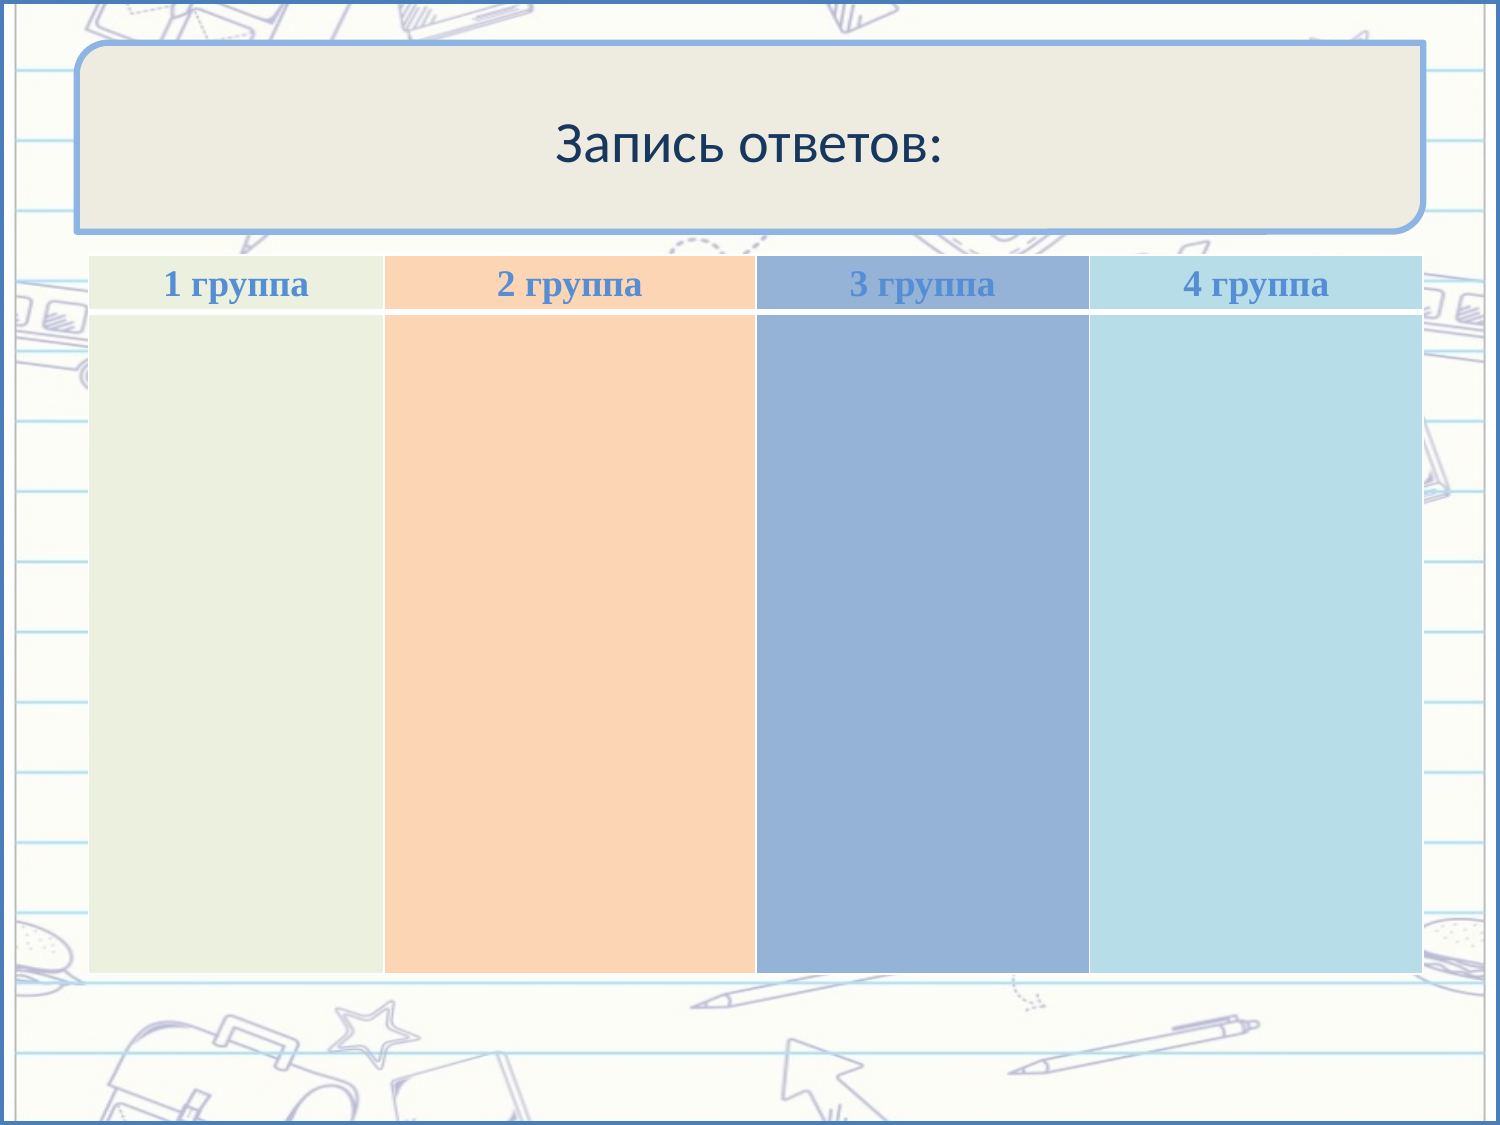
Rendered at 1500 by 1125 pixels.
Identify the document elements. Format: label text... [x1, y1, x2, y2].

table_header 4 группа [1090, 256, 1422, 309]
table_header 2 группа [385, 256, 755, 309]
table_cell [385, 315, 755, 973]
table_header 3 группа [757, 256, 1089, 309]
table_cell [1090, 315, 1422, 973]
table_header 1 группа [89, 256, 383, 309]
title Запись ответов: [76, 45, 1424, 233]
table_cell [757, 315, 1089, 973]
table_cell [89, 315, 383, 973]
